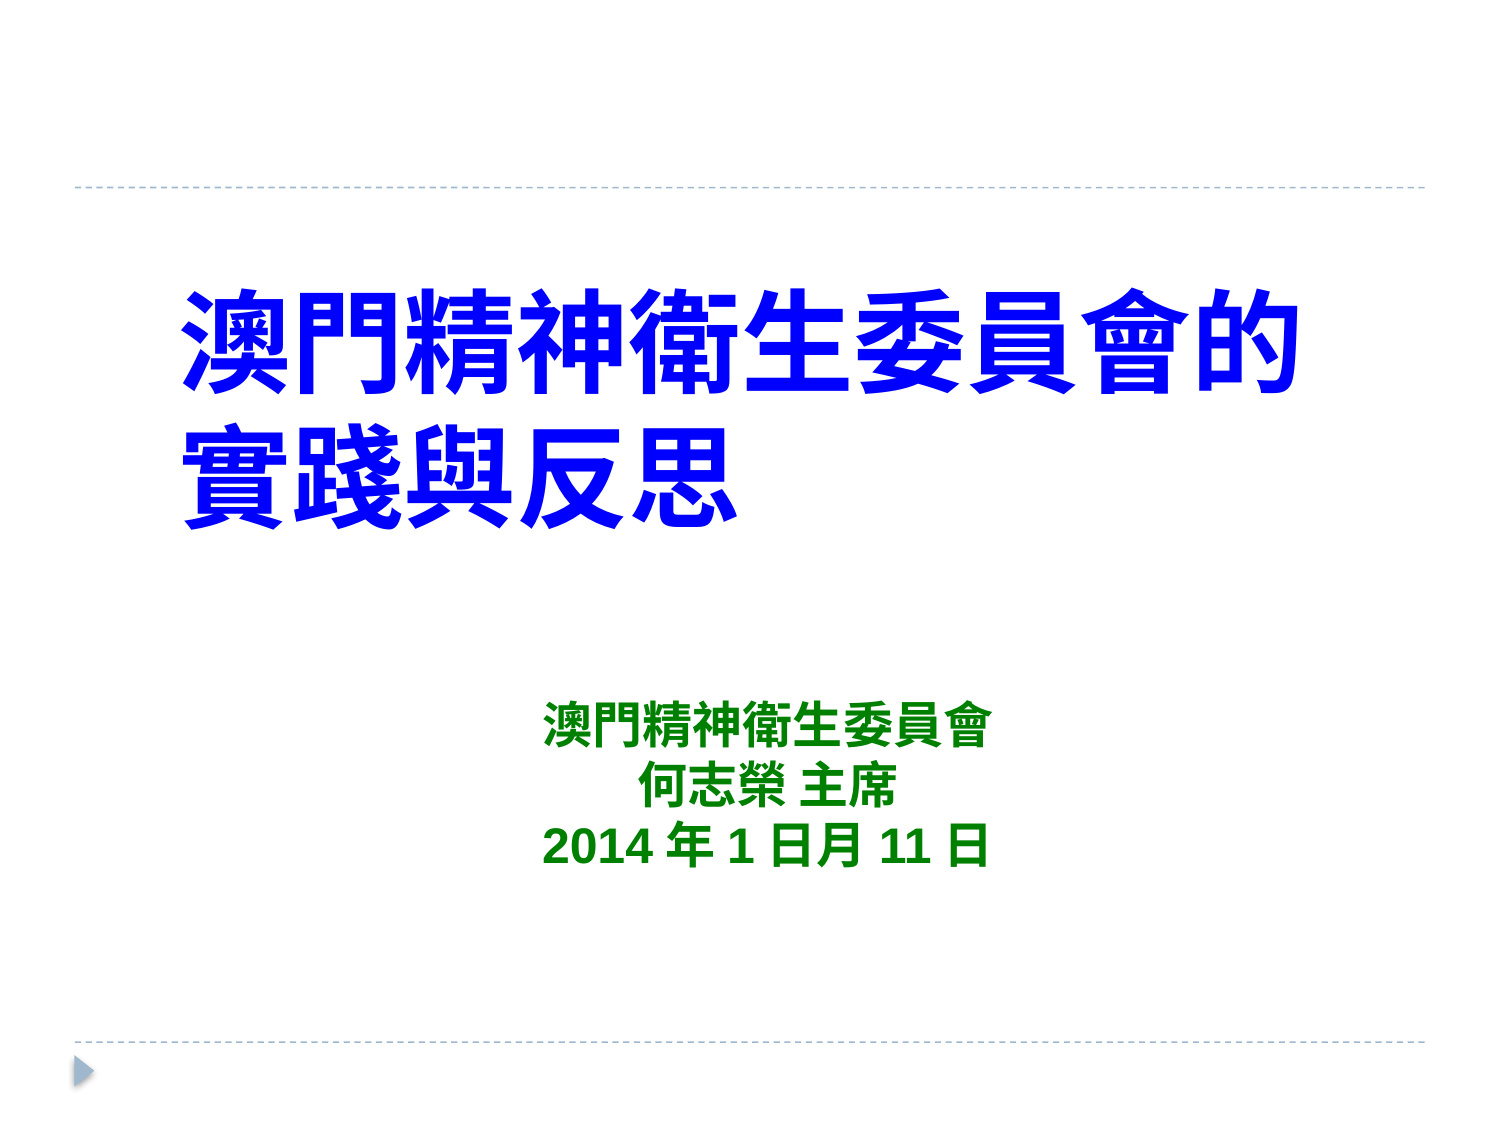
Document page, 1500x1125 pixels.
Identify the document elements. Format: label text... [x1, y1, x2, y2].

text_box 澳門精神衛生委員會 何志榮 主席 2014年1日月11日 [487, 686, 1049, 882]
text_box [372, 964, 1315, 1101]
text_box 澳門精神衛生委員會的實踐與反思 [163, 264, 1331, 550]
